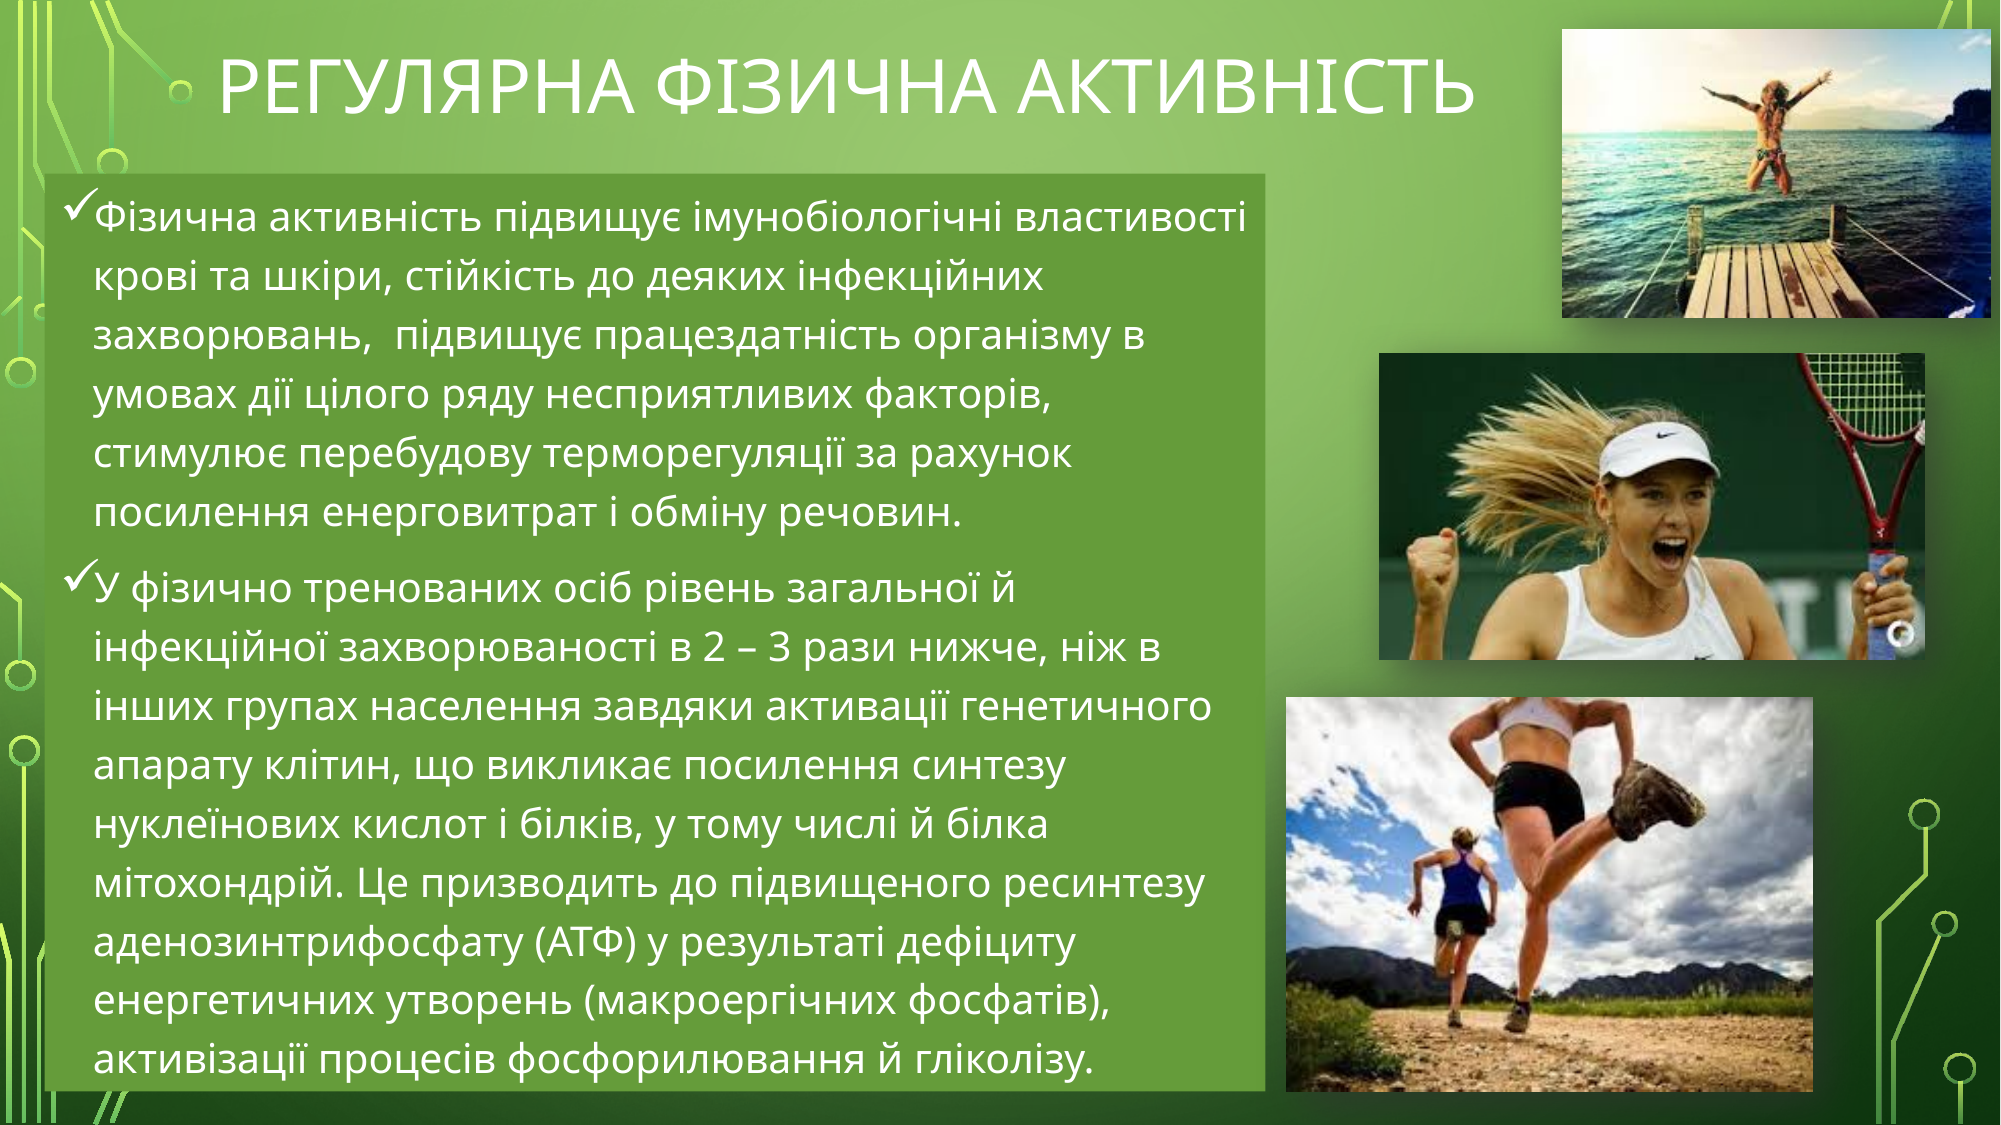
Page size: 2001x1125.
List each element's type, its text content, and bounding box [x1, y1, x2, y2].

picture [1286, 697, 1813, 1092]
picture [1378, 352, 1925, 660]
list Фізична активність підвищує імунобіологічні властивості крові та шкіри, стійкість до деяких інфекційних захворювань, підвищує працездатність організму в умовах дії цілого ряду несприятливих факторів, стимулює перебудову терморегуляції за рахунок посилення енерговитрат і обміну речовин. У фізично тренованих осіб рівень загальної й інфекційної захворюваності в 2 – 3 рази нижче, ніж в інших групах населення завдяки активації генетичного апарату клітин, що викликає посилення синтезу нуклеїнових кислот і білків, у тому числі й білка мітохондрій. Це призводить до підвищеного ресинтезу аденозинтрифосфату (АТФ) у результаті дефіциту енергетичних утворень (макроергічних фосфатів), активізації процесів фосфорилювання й гліколізу. [44, 173, 1266, 1092]
title регулярна фізична активність [44, 34, 1555, 144]
picture [1562, 29, 1991, 318]
